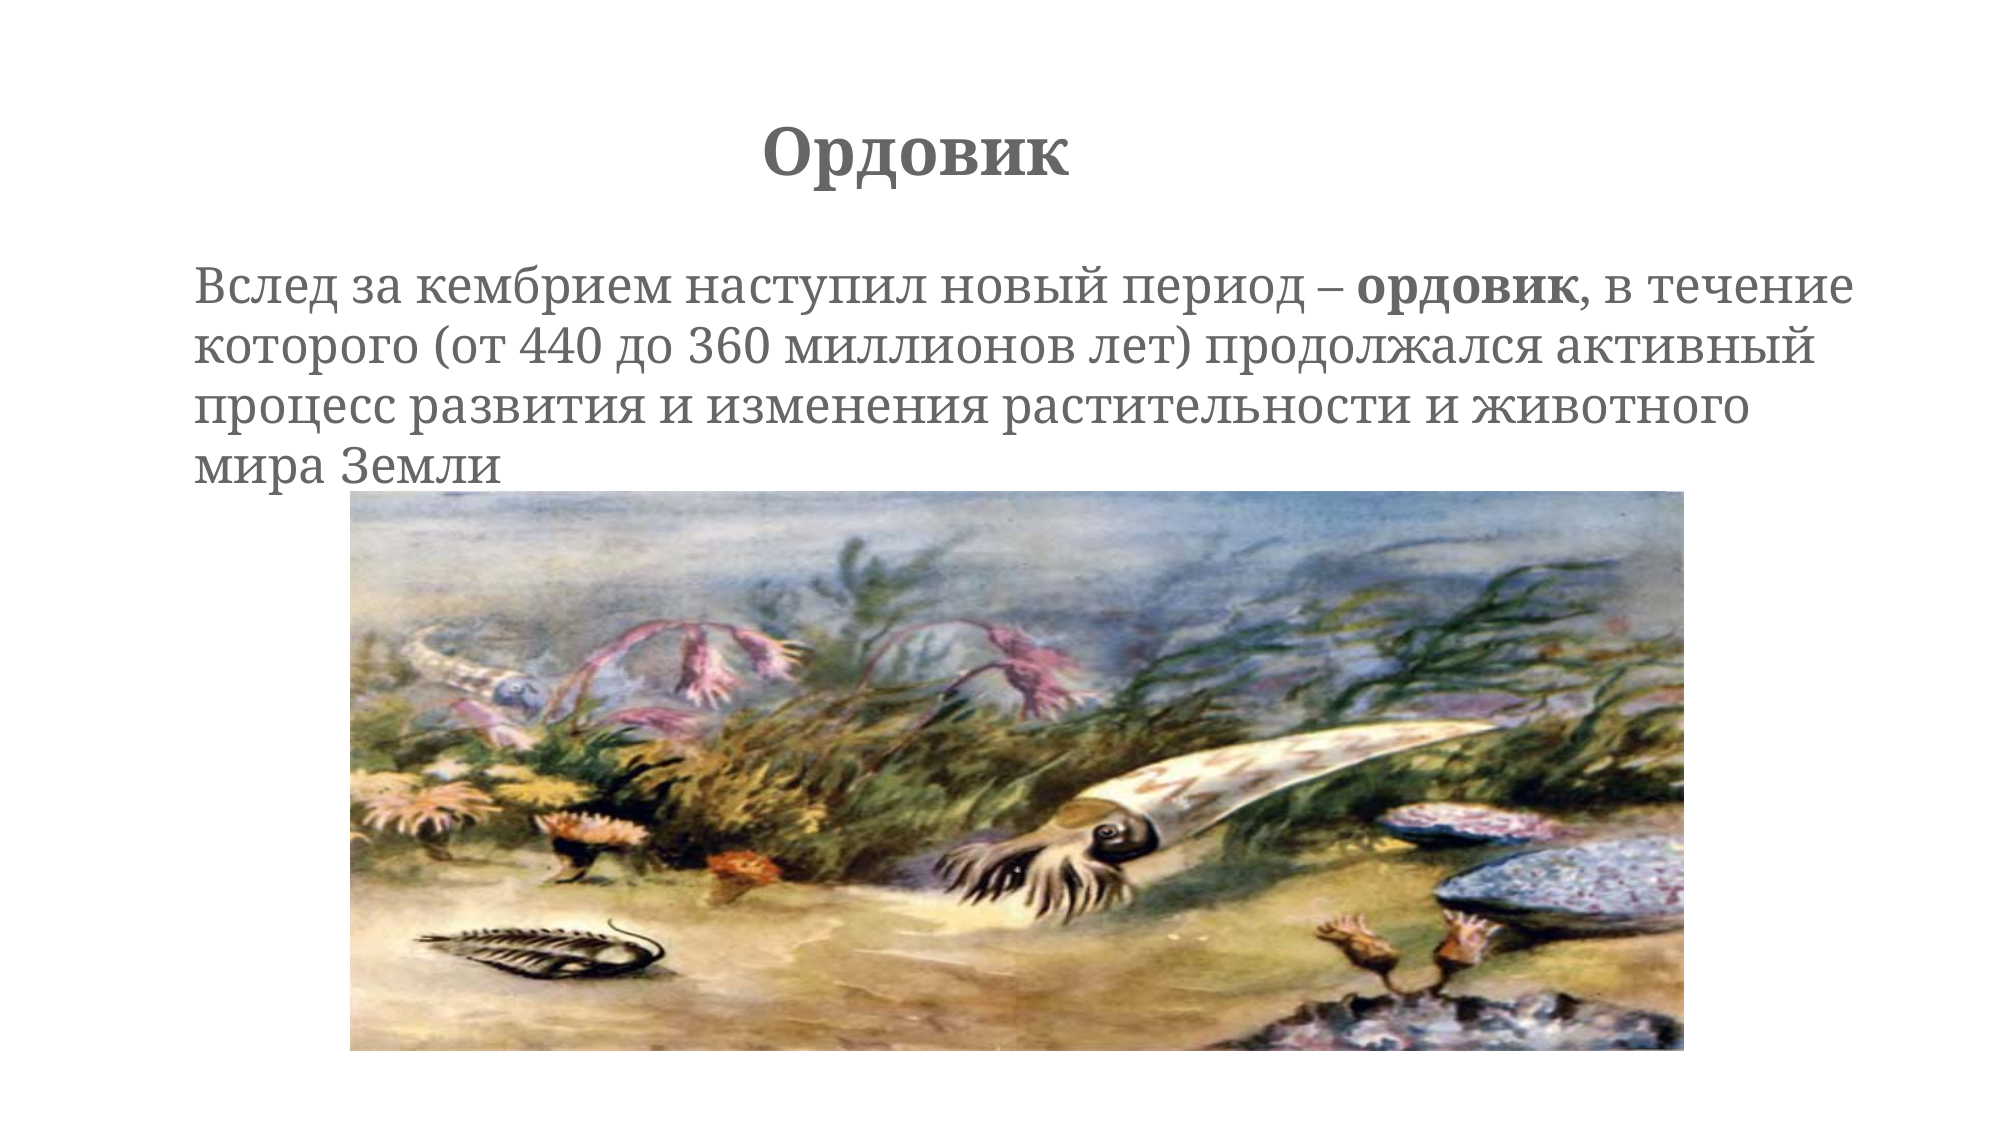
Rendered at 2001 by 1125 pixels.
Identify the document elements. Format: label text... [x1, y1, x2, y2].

text_box Ордовик [746, 101, 1085, 196]
text_box Вслед за кембрием наступил новый период – ордовик, в течение которого (от 440 до 360 миллионов лет) продолжался активный процесс развития и изменения растительности и животного мира Земли [179, 246, 1911, 501]
picture [350, 491, 1684, 1051]
